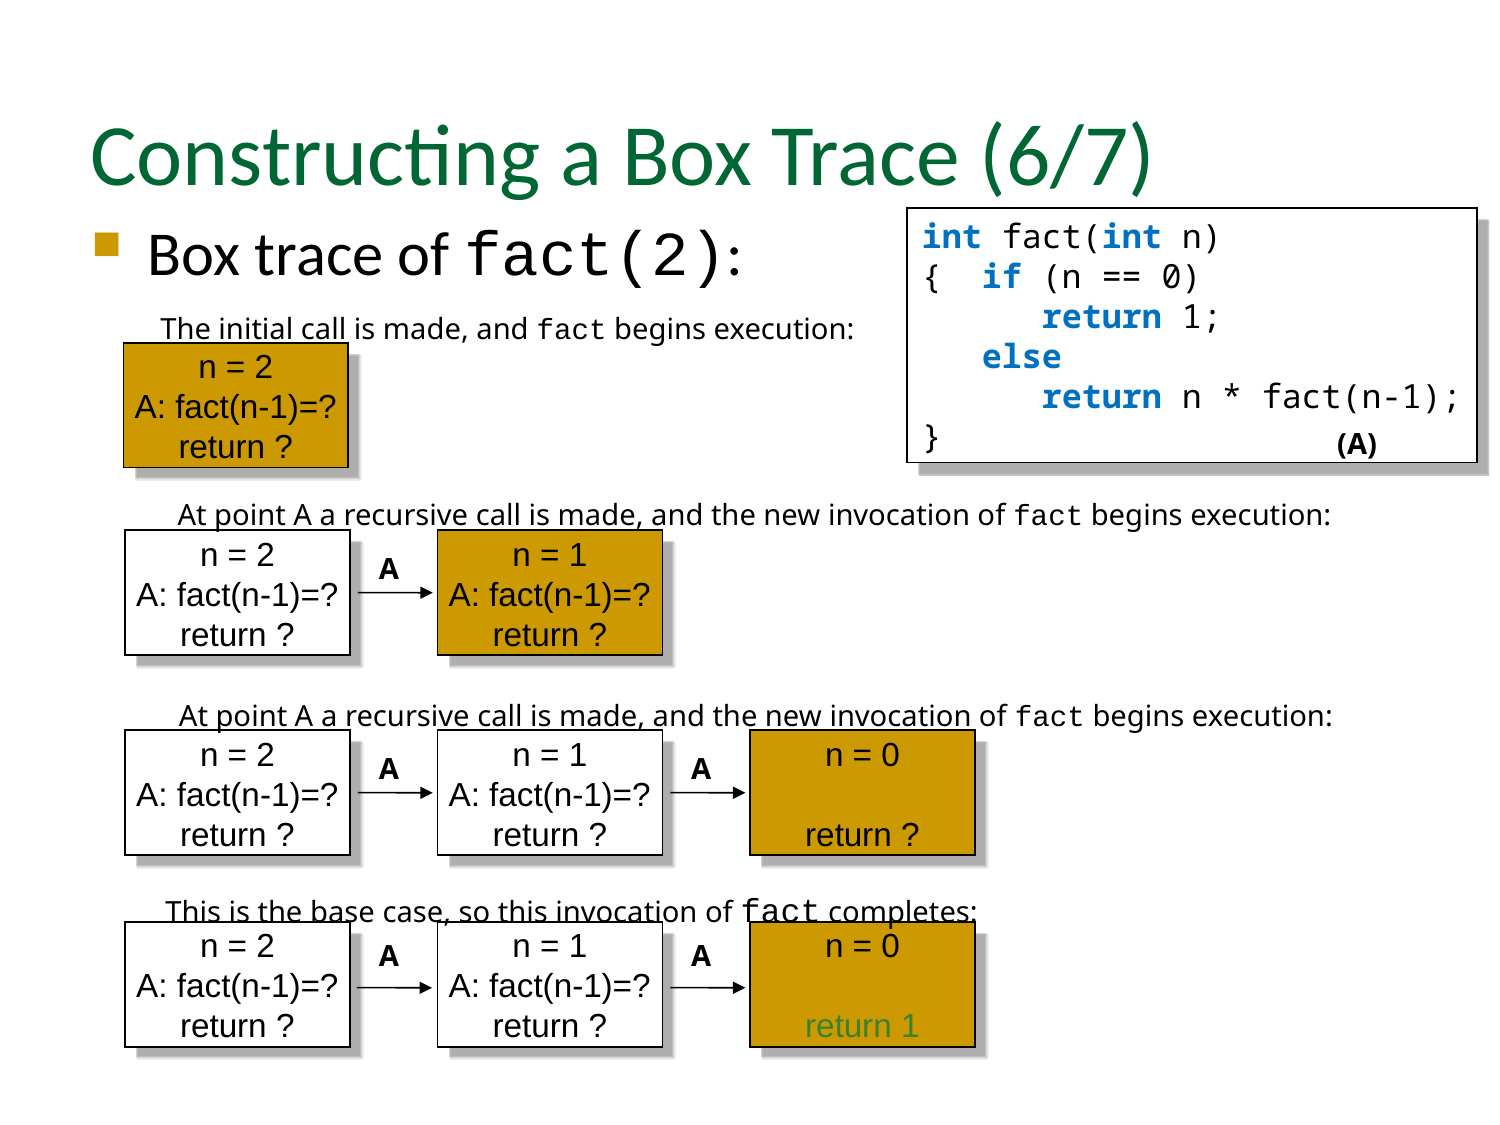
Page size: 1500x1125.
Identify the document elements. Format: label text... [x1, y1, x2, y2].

text_box (A) [1322, 417, 1393, 468]
text_box The initial call is made, and fact begins execution: [145, 302, 870, 353]
text_box n = 1 A: fact(n-1)=? return ? [437, 937, 663, 1047]
text_box This is the base case, so this invocation of fact completes: [150, 881, 993, 937]
text_box A [364, 542, 414, 593]
text_box n = 2 A: fact(n-1)=? return ? [124, 921, 350, 1047]
text_box [356, 981, 432, 994]
title Constructing a Box Trace (6/7) [74, 89, 1426, 228]
text_box [670, 981, 746, 994]
text_box At point A a recursive call is made, and the new invocation of fact begins execution: [164, 690, 1348, 741]
text_box n = 2 A: fact(n-1)=? return ? [124, 530, 350, 656]
text_box int fact(int n) { if (n == 0) return 1; else return n * fact(n-1); } [907, 208, 1477, 463]
text_box n = 1 A: fact(n-1)=? return ? [437, 539, 663, 656]
text_box n = 1 A: fact(n-1)=? return ? [437, 741, 663, 856]
text_box A [364, 930, 414, 980]
text_box [414, 586, 433, 599]
list Box trace of fact(2): [76, 204, 1427, 1063]
text_box [727, 786, 746, 799]
text_box n = 0 return 1 [749, 937, 975, 1047]
text_box n = 2 A: fact(n-1)=? return ? [124, 730, 350, 856]
text_box [414, 786, 433, 799]
text_box A [364, 742, 414, 793]
text_box At point A a recursive call is made, and the new invocation of fact begins execution: [162, 489, 1347, 539]
text_box n = 0 return ? [749, 741, 975, 856]
text_box A [676, 930, 727, 980]
text_box A [676, 742, 727, 793]
